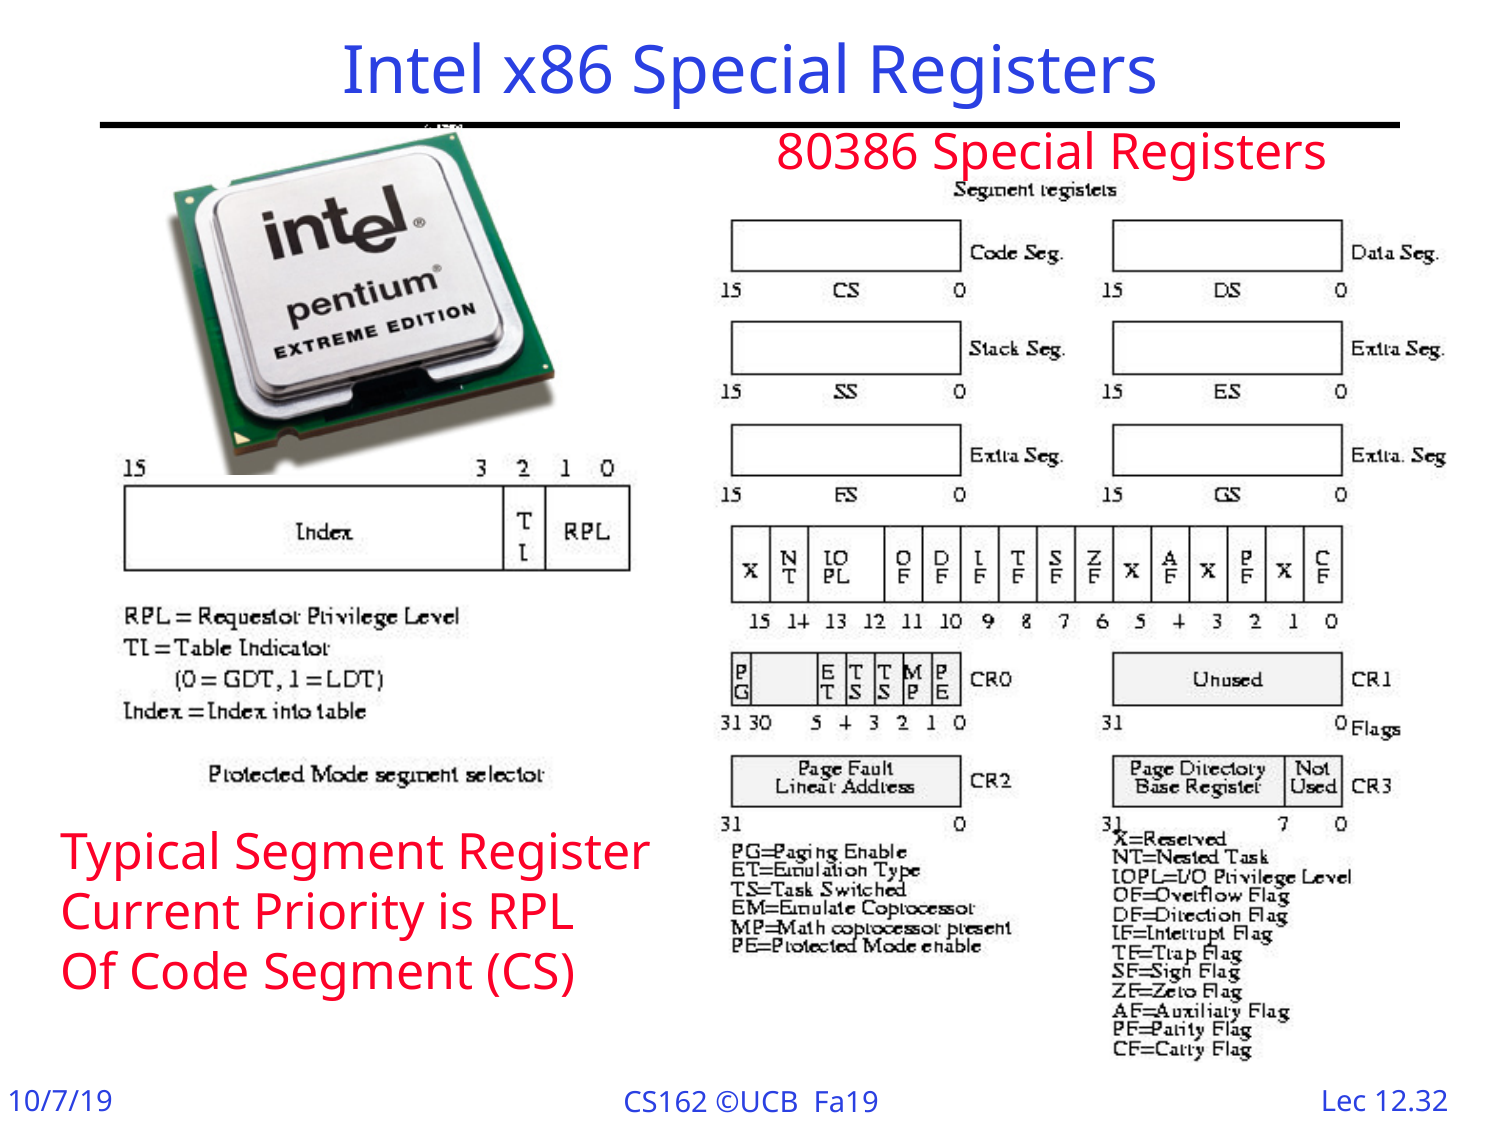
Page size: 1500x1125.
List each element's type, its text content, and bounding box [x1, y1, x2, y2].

text_box 80386 Special Registers [761, 112, 1343, 173]
title Intel x86 Special Registers [102, 19, 1400, 125]
text_box Typical Segment Register Current Priority is RPL Of Code Segment (CS) [45, 812, 667, 1007]
picture [99, 112, 651, 812]
picture [699, 174, 1463, 1063]
